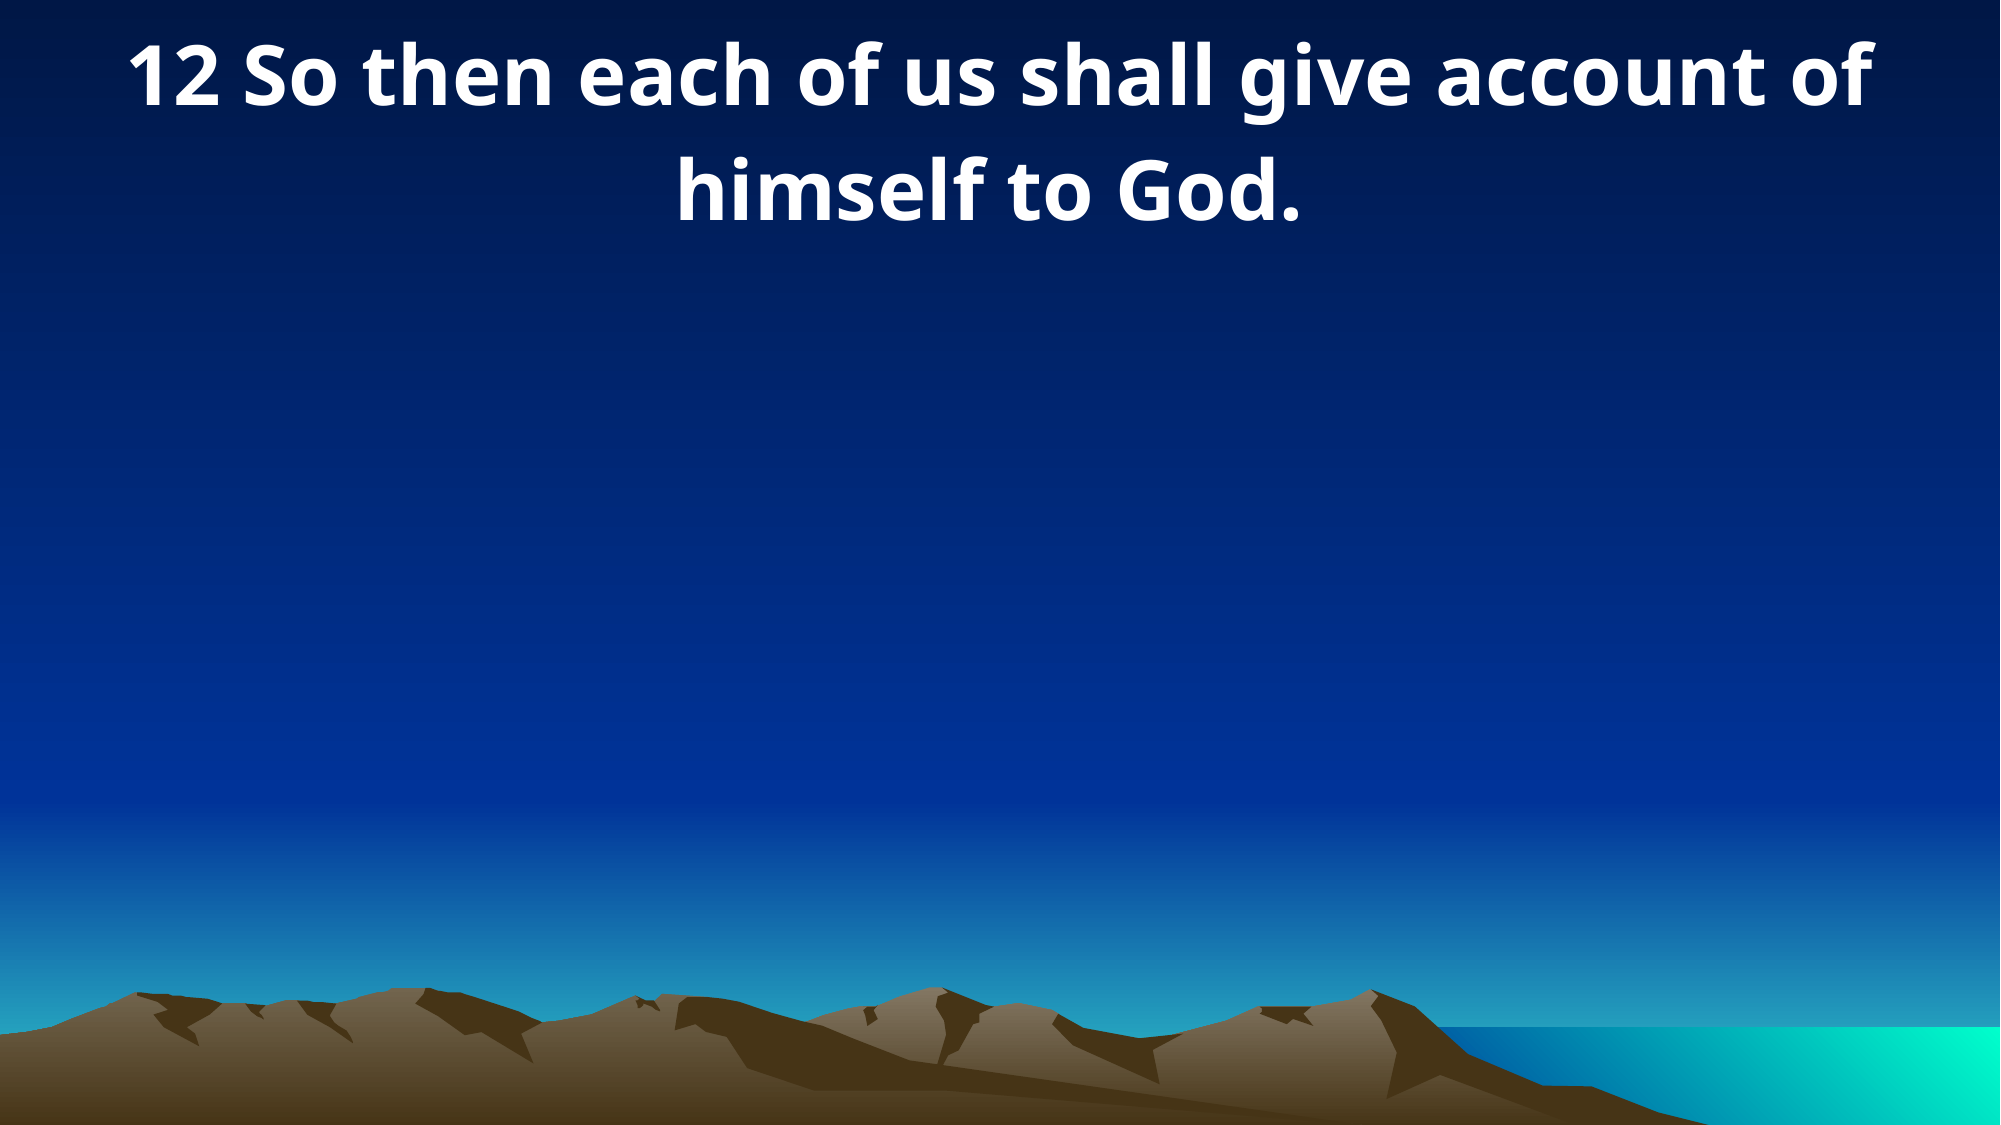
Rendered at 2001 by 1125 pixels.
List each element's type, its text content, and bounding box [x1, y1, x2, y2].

text_box 12 So then each of us shall give account of himself to God. [0, 0, 2000, 900]
